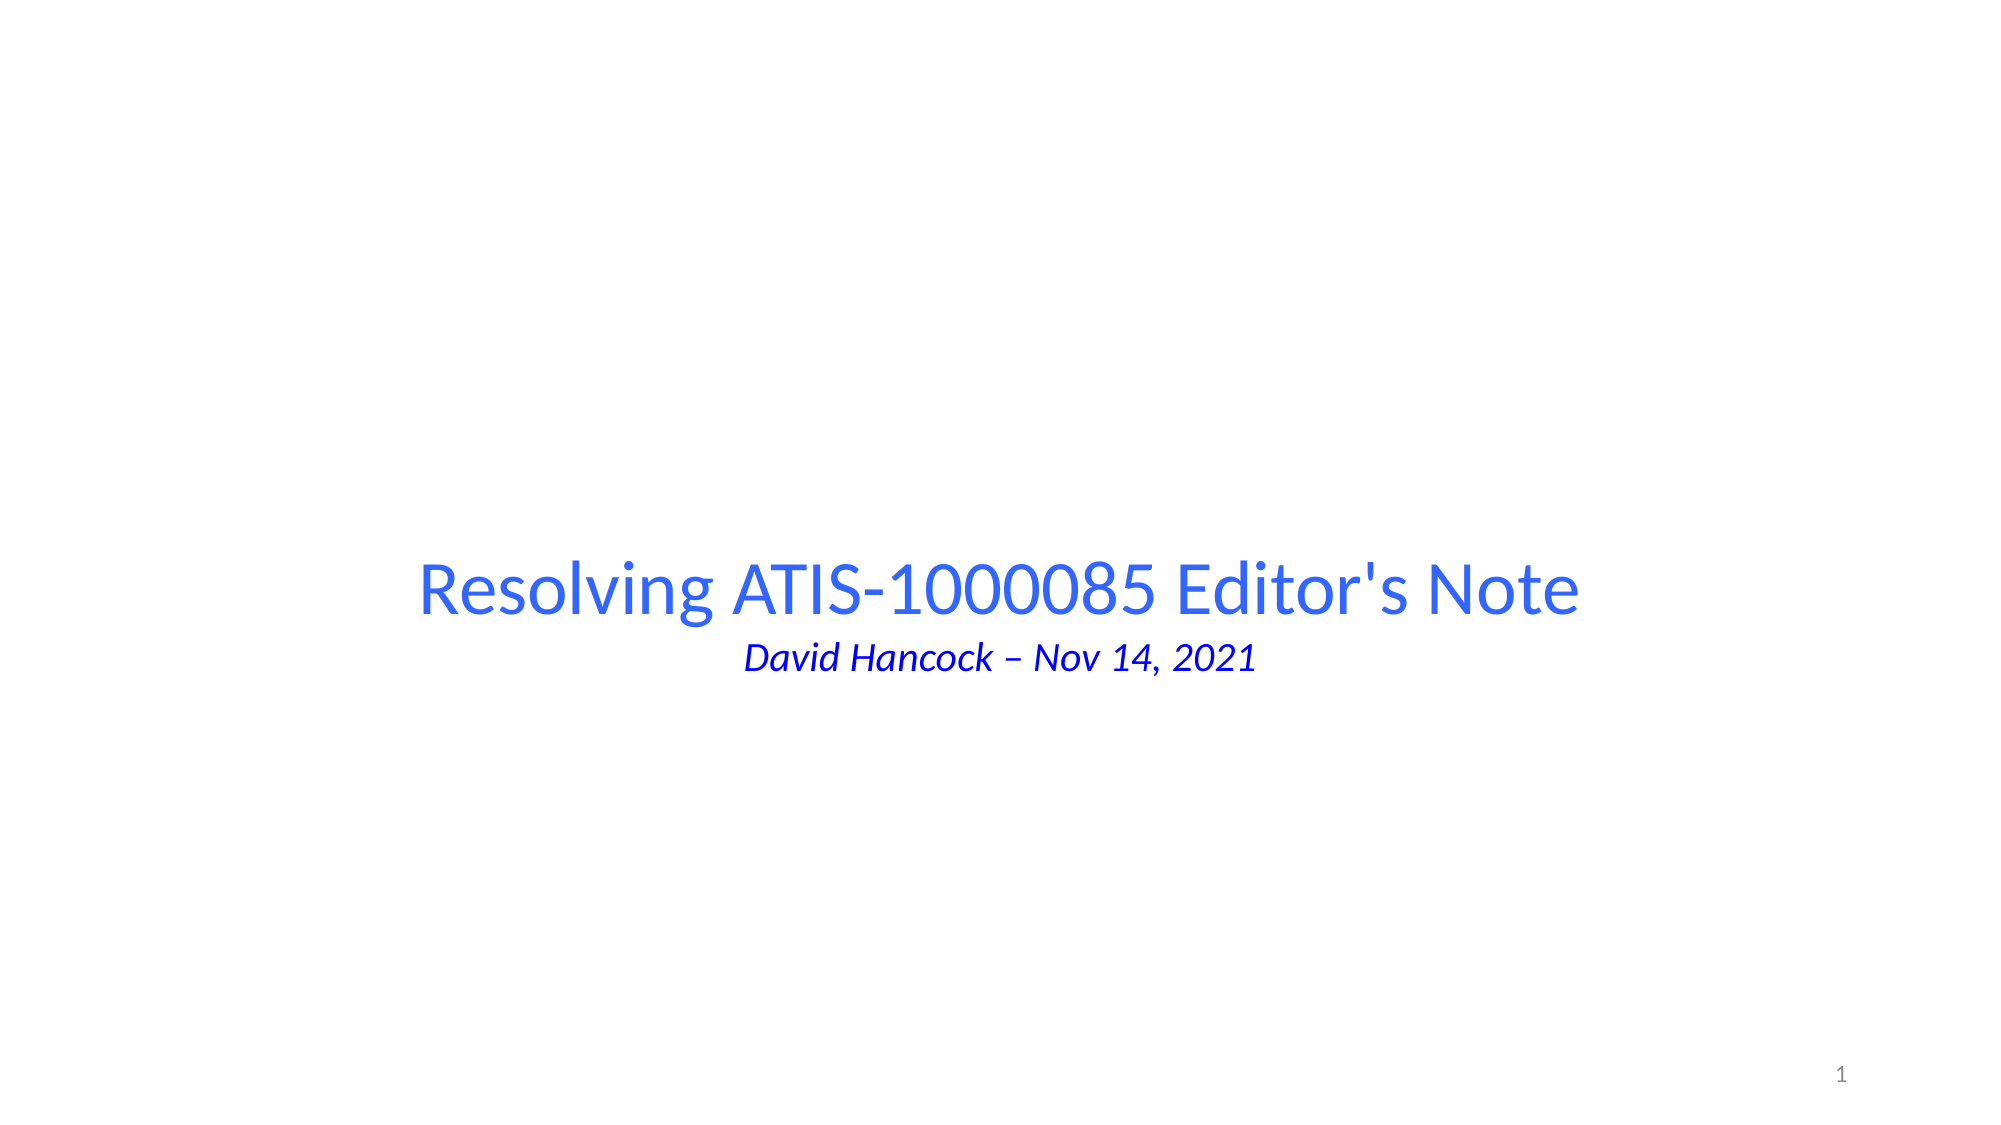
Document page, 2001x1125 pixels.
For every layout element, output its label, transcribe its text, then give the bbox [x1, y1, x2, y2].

text_box Resolving ATIS-1000085 Editor's Note David Hancock – Nov 14, 2021 [398, 527, 1603, 690]
slide_number 1 [1412, 1042, 1863, 1103]
